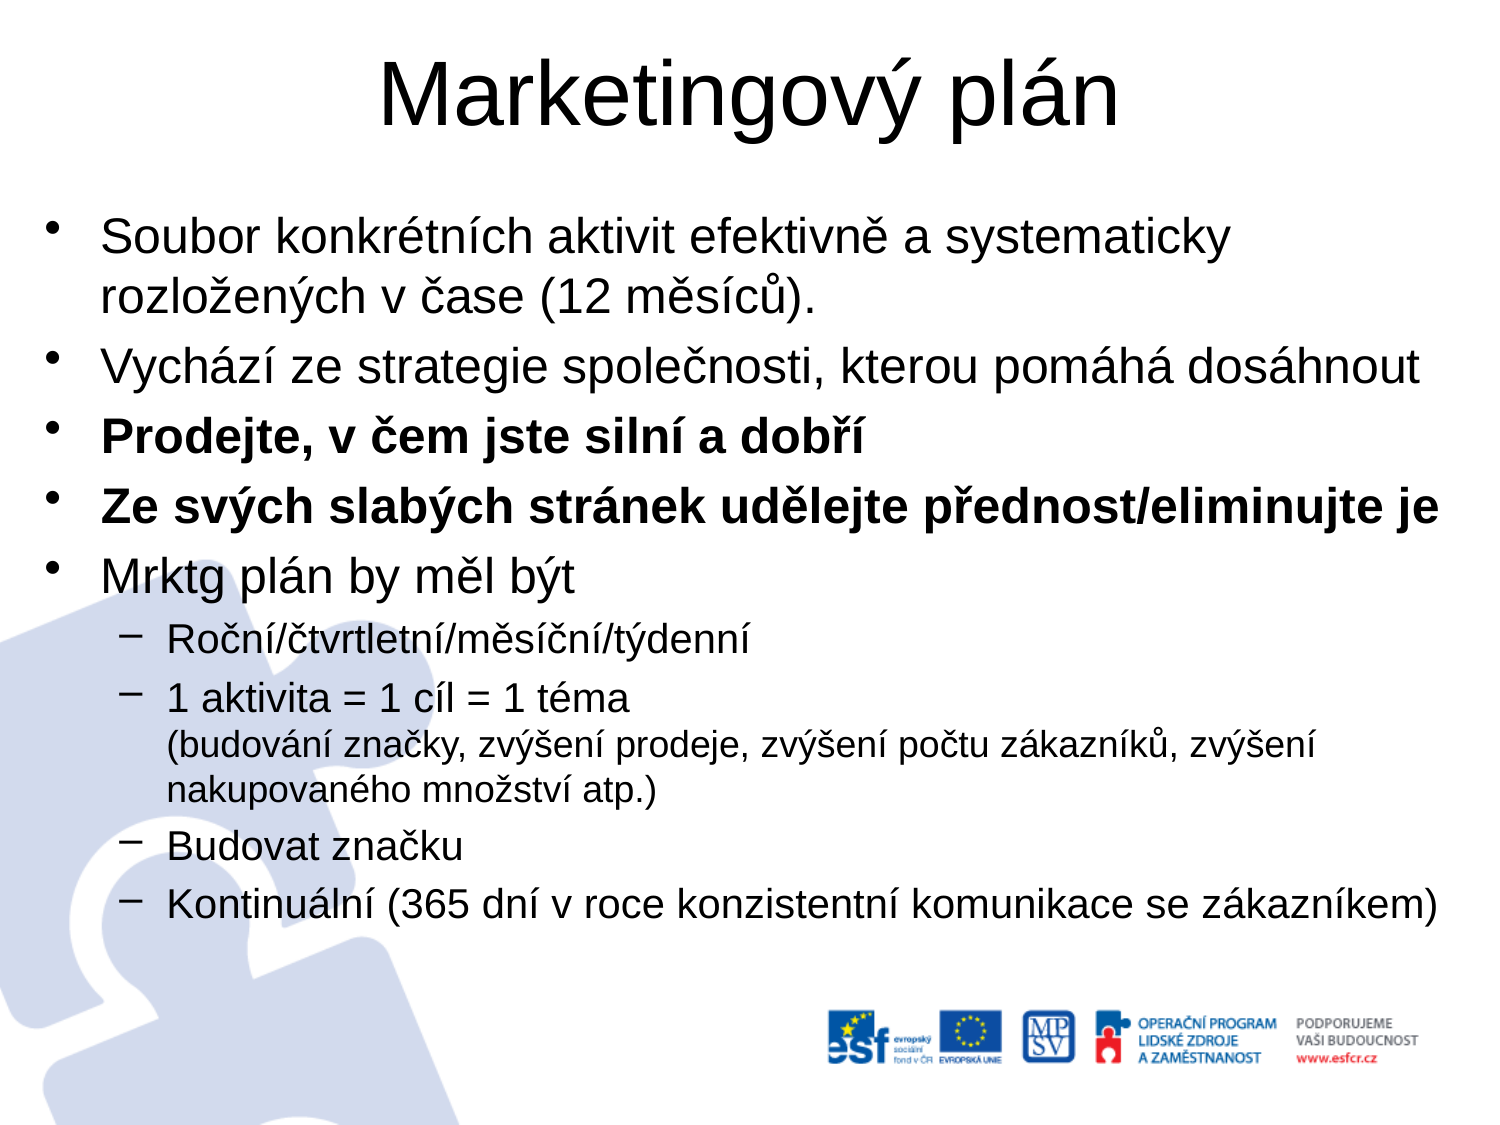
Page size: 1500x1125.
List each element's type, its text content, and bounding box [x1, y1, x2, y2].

title Marketingový plán [75, 0, 1425, 183]
picture [0, 0, 1500, 1125]
list Soubor konkrétních aktivit efektivně a systematicky rozložených v čase (12 měsíců). Vychází ze strategie společnosti, kterou pomáhá dosáhnout Prodejte, v čem jste silní a dobří Ze svých slabých stránek udělejte přednost/eliminujte je Mrktg plán by měl být Roční/čtvrtletní/měsíční/týdenní 1 aktivita = 1 cíl = 1 téma (budování značky, zvýšení prodeje, zvýšení počtu zákazníků, zvýšení nakupovaného množství atp.) Budovat značku Kontinuální (365 dní v roce konzistentní komunikace se zákazníkem) [29, 196, 1471, 939]
